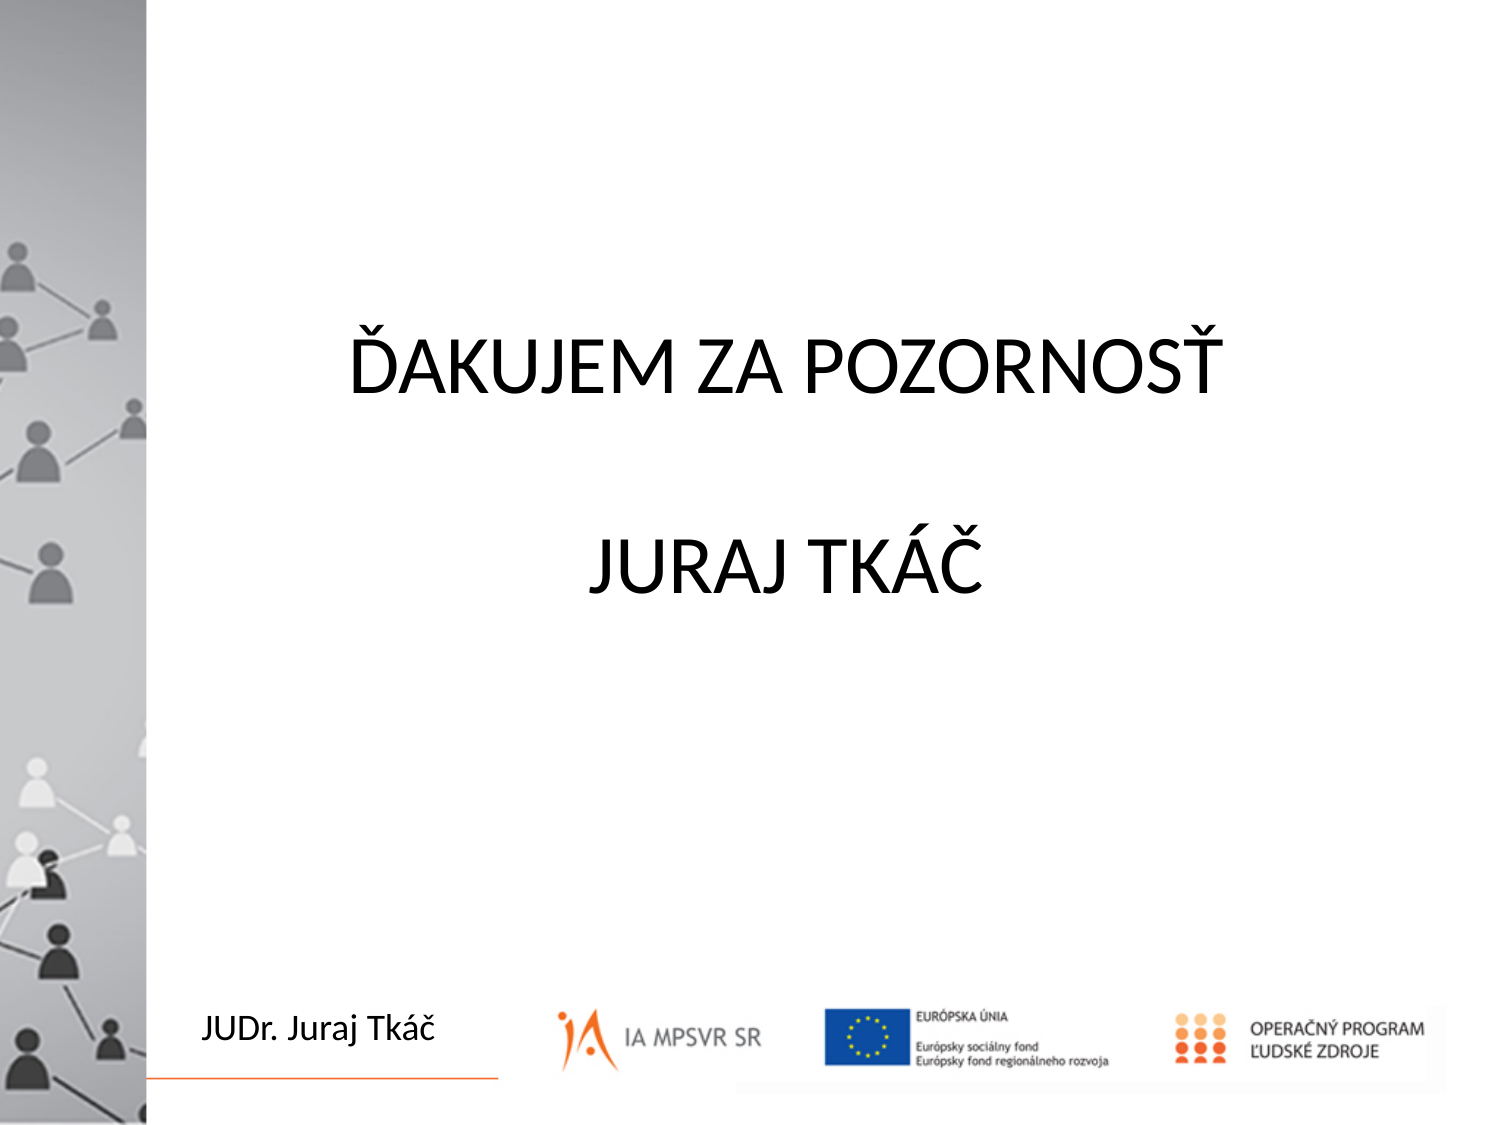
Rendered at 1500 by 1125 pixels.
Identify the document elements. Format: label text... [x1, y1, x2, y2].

text_box JUDr. Juraj Tkáč [186, 995, 541, 1056]
picture [0, 0, 1500, 1125]
text_box ĎAKUJEM ZA POZORNOSŤ JURAJ TKÁČ [190, 302, 1382, 653]
list To, čo je pred Vami i za Vami JE NIČ oproti tomu, čo je vo Vás. [167, 609, 1405, 1125]
